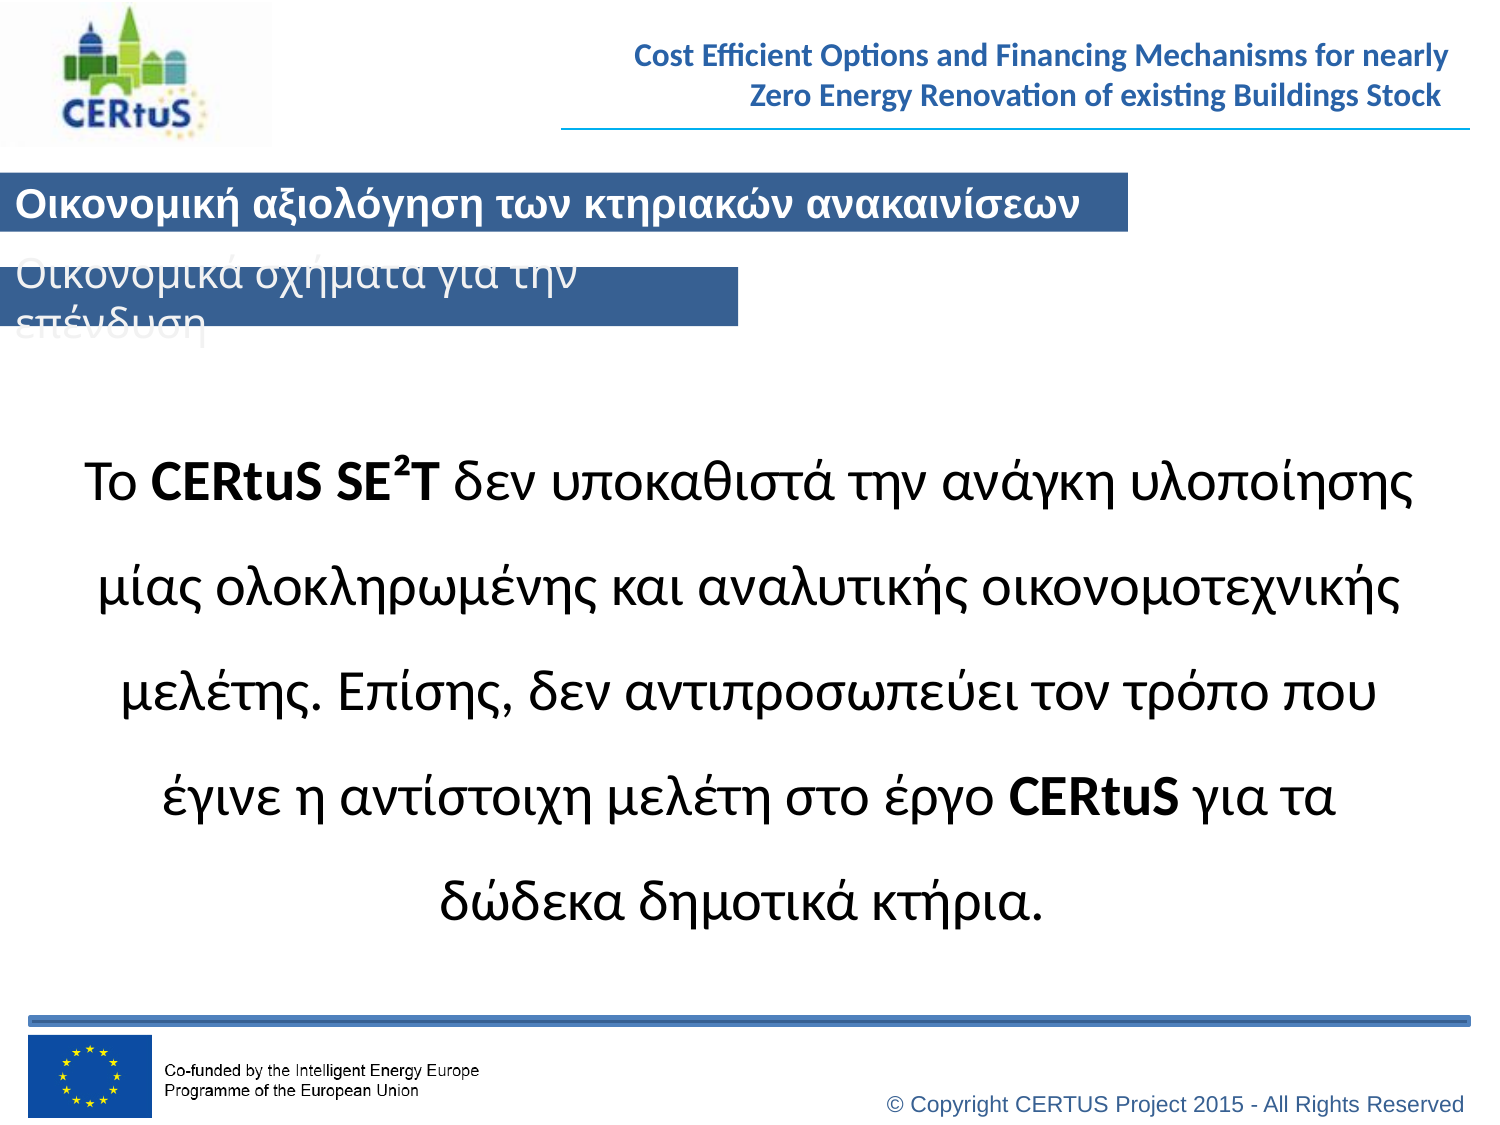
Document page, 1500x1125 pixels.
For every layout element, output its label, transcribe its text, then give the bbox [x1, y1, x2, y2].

text_box Cost Efficient Options and Financing Mechanisms for nearly Zero Energy Renovation of existing Buildings Stock [567, 25, 1465, 121]
picture [0, 2, 273, 147]
text_box [28, 1015, 1471, 1027]
text_box Το CERtuS SE²T δεν υποκαθιστά την ανάγκη υλοποίησης μίας ολοκληρωμένης και αναλυτικής οικονομοτεχνικής μελέτης. Επίσης, δεν αντιπροσωπεύει τον τρόπο που έγινε η αντίστοιχη μελέτη στο έργο CERtuS για τα δώδεκα δημοτικά κτήρια. [55, 400, 1444, 940]
text_box Οικονομική αξιολόγηση των κτηριακών ανακαινίσεων [0, 171, 1130, 234]
text_box © Copyright CERTUS Project 2015 - All Rights Reserved [844, 1082, 1480, 1125]
picture [21, 1026, 495, 1125]
text_box Οικονομικά σχήματα για την επένδυση [0, 265, 740, 328]
